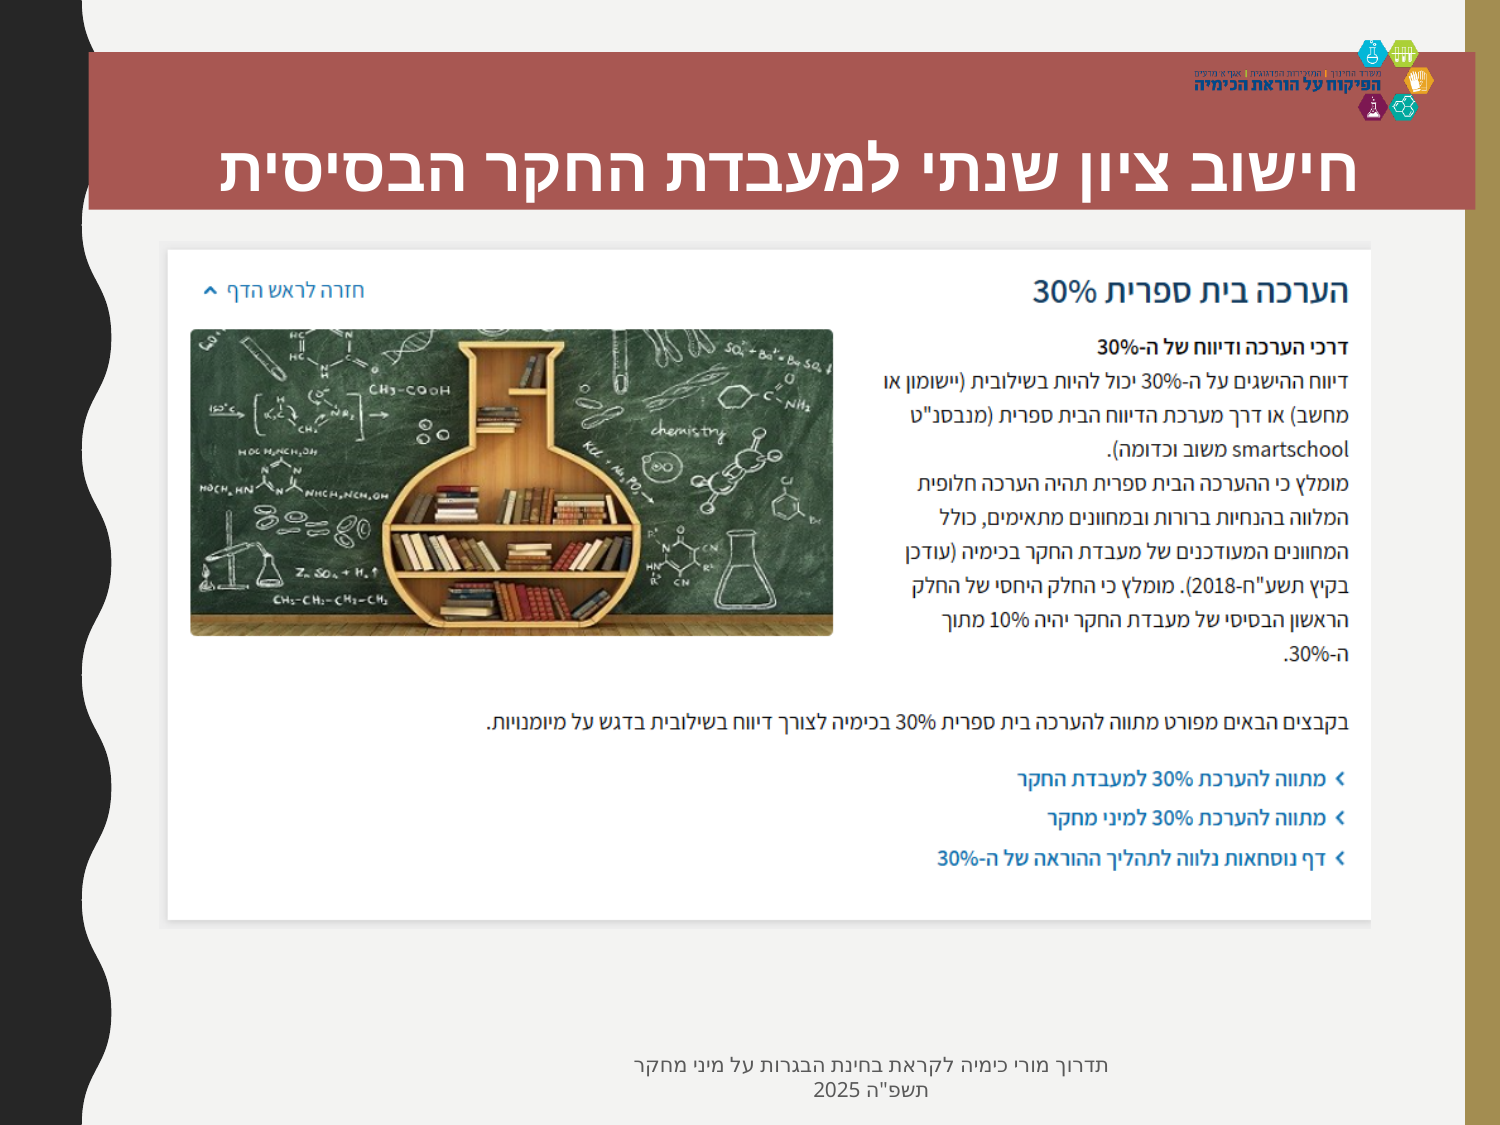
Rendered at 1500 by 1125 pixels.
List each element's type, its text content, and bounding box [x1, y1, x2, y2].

text_box חישוב ציון שנתי למעבדת החקר הבסיסית [88, 52, 1476, 210]
picture [1187, 30, 1439, 131]
footer תדרוך מורי כימיה לקראת בחינת הבגרות על מיני מחקר תשפ"ה 2025 [596, 1046, 1147, 1107]
picture [159, 241, 1371, 929]
